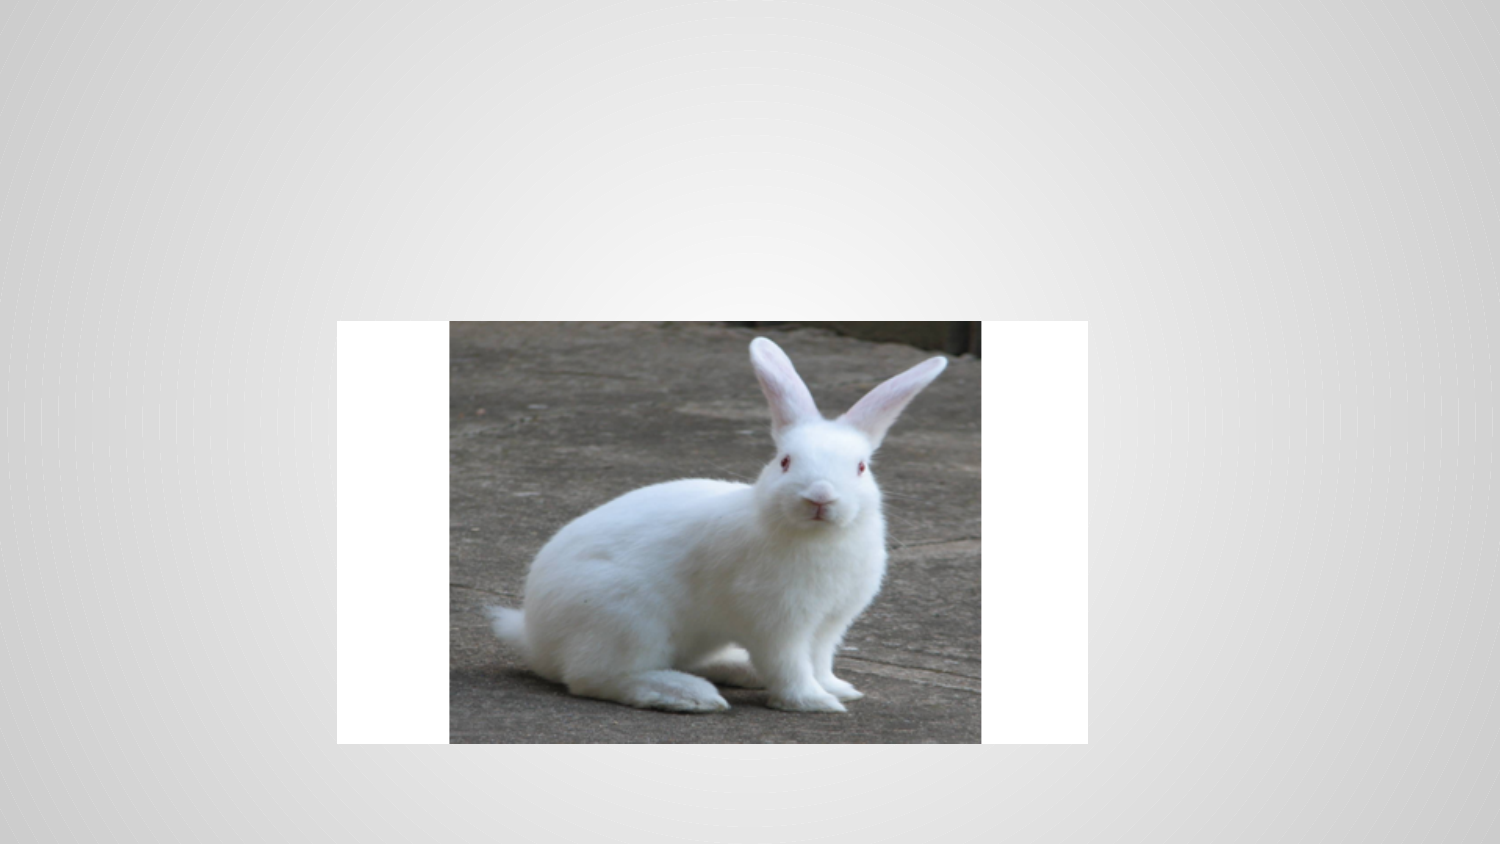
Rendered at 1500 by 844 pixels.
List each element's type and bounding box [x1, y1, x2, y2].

picture [337, 321, 1088, 744]
